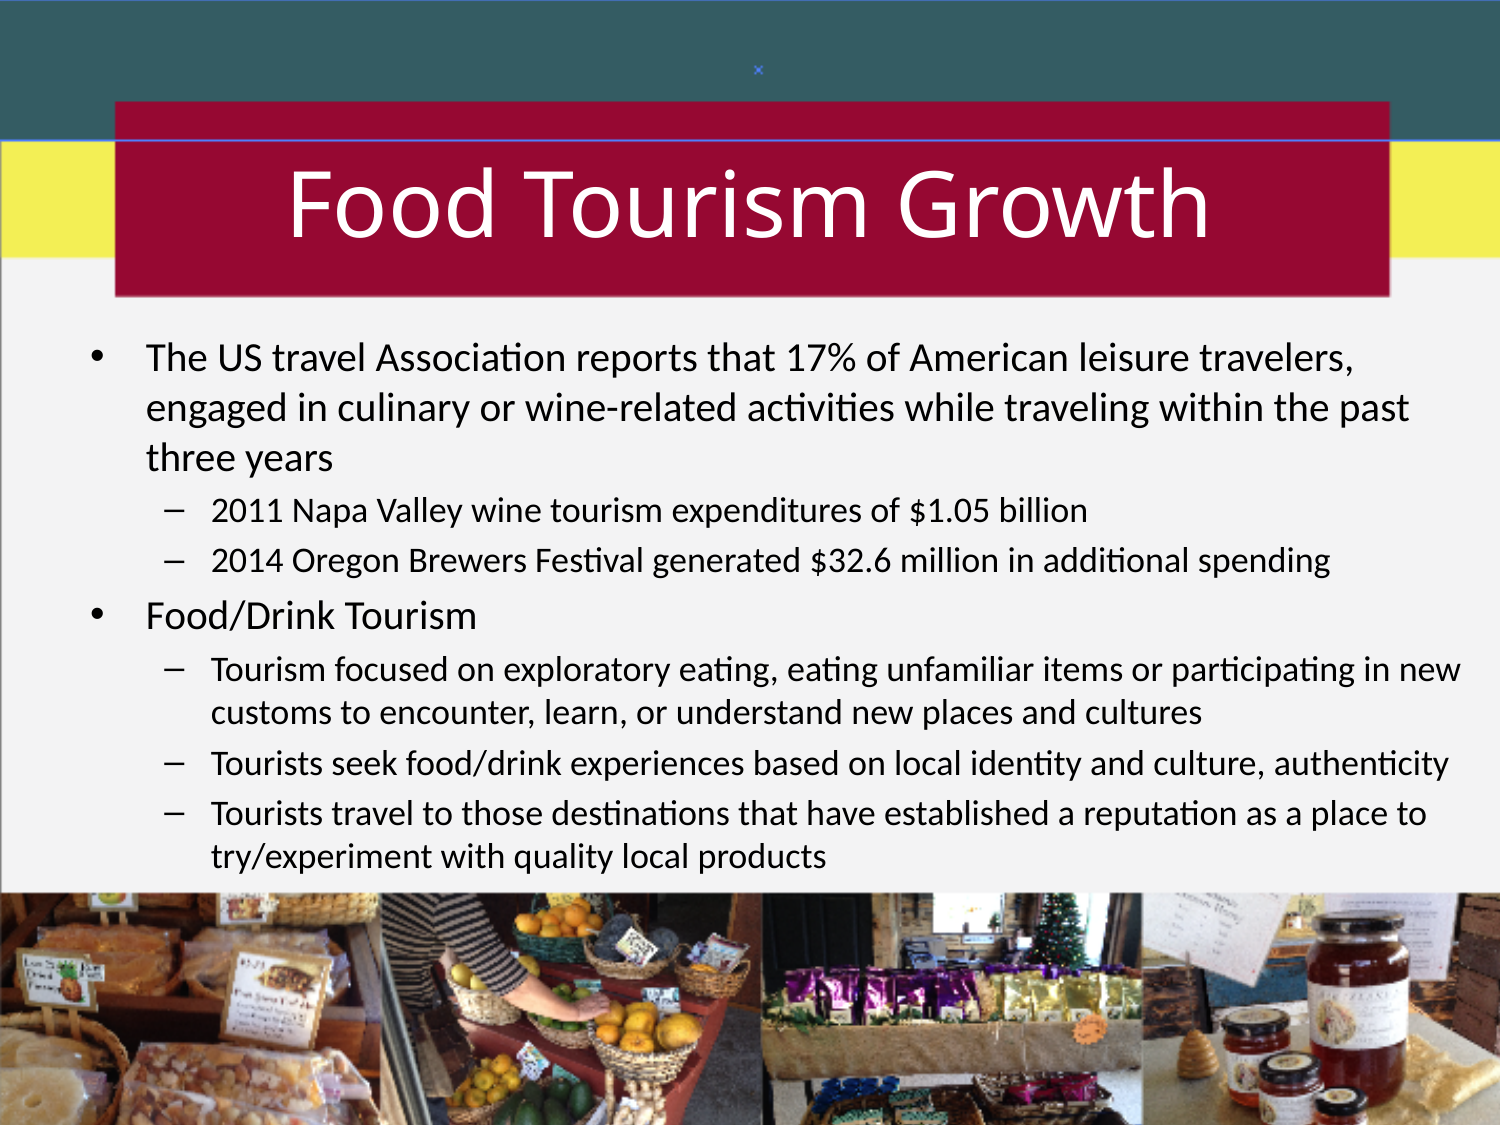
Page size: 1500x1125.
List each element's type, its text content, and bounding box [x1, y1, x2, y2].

picture [0, 0, 1500, 1125]
list The US travel Association reports that 17% of American leisure travelers, engaged in culinary or wine-related activities while traveling within the past three years 2011 Napa Valley wine tourism expenditures of $1.05 billion 2014 Oregon Brewers Festival generated $32.6 million in additional spending Food/Drink Tourism Tourism focused on exploratory eating, eating unfamiliar items or participating in new customs to encounter, learn, or understand new places and cultures Tourists seek food/drink experiences based on local identity and culture, authenticity Tourists travel to those destinations that have established a reputation as a place to try/experiment with quality local products [75, 322, 1485, 915]
title Food Tourism Growth [75, 107, 1425, 295]
